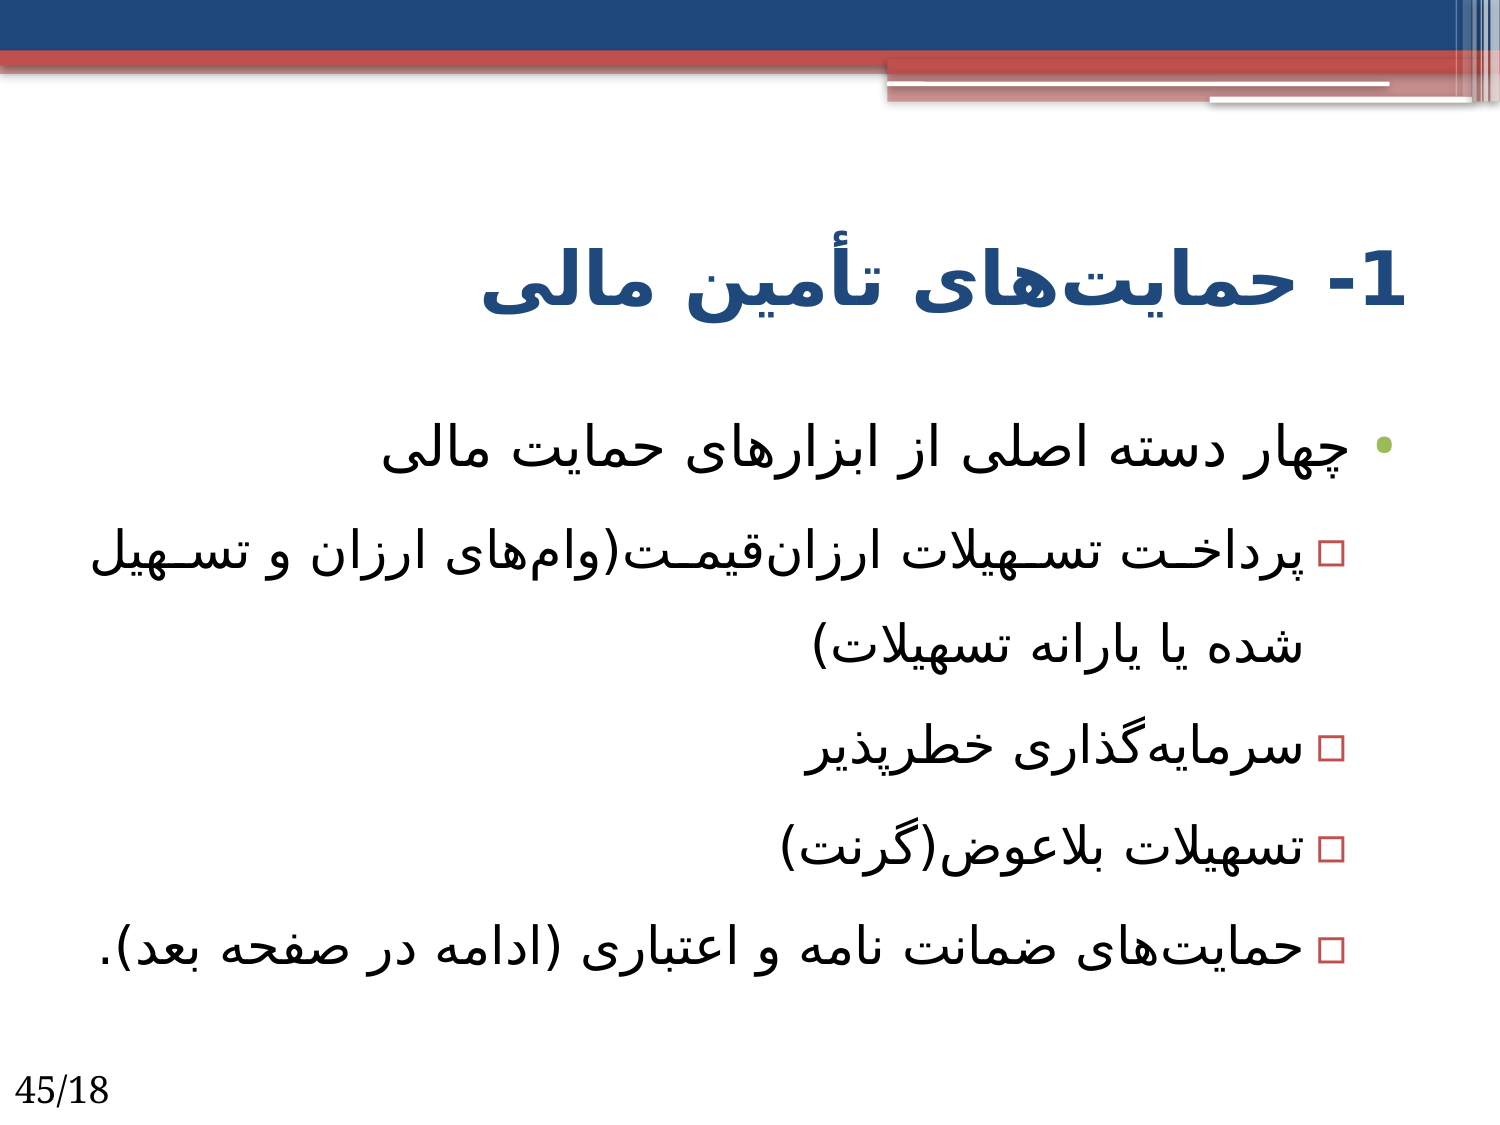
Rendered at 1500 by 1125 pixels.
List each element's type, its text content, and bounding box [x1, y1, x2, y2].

title 1- حمایت‌های تأمین مالی [75, 187, 1425, 363]
slide_number 45/18 [0, 1065, 136, 1125]
list چهار دسته اصلی از ابزارهای حمایت مالی پرداخت تسهیلات ارزان‌قیمت(وام‌های ارزان و تسهیل شده یا یارانه تسهیلات) سرمایه‌گذاری خطرپذیر تسهیلات بلاعوض(گرنت) حمایت‌های ضمانت نامه و اعتباری (ادامه در صفحه بعد). [75, 368, 1425, 1079]
